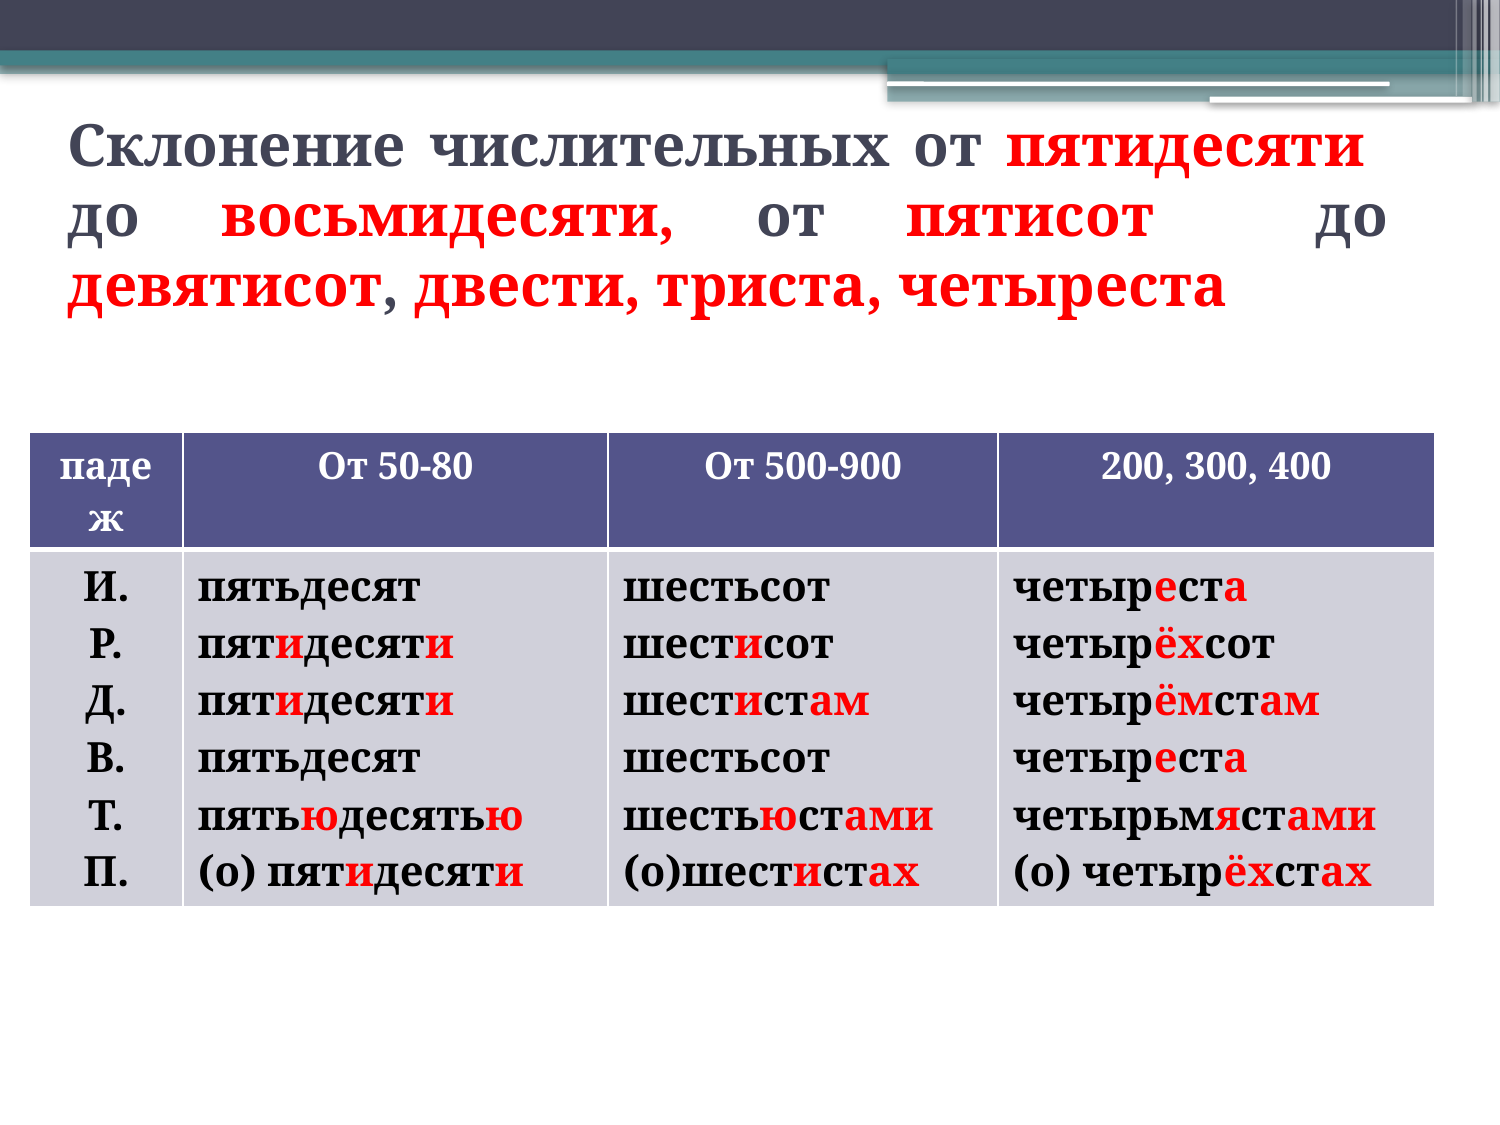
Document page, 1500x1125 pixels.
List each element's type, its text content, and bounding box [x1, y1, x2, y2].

table_cell И. Р. Д. В. Т. П. [30, 552, 182, 906]
table_cell шестьсот шестисот шестистам шестьсот шестьюстами (о)шестистах [609, 552, 997, 906]
table_header От 500-900 [609, 433, 997, 547]
table_header 200, 300, 400 [999, 433, 1434, 547]
table_cell пятьдесят пятидесяти пятидесяти пятьдесят пятьюдесятью (о) пятидесяти [184, 552, 607, 906]
table_header От 50-80 [184, 433, 607, 547]
title Склонение числительных от пятидесяти до восьмидесяти, от пятисот до девятисот, двести, триста, четыреста [53, 125, 1404, 301]
table_cell четыреста четырёхсот четырёмстам четыреста четырьмястами (о) четырёхстах [999, 552, 1434, 906]
table_header падеж [30, 433, 182, 547]
